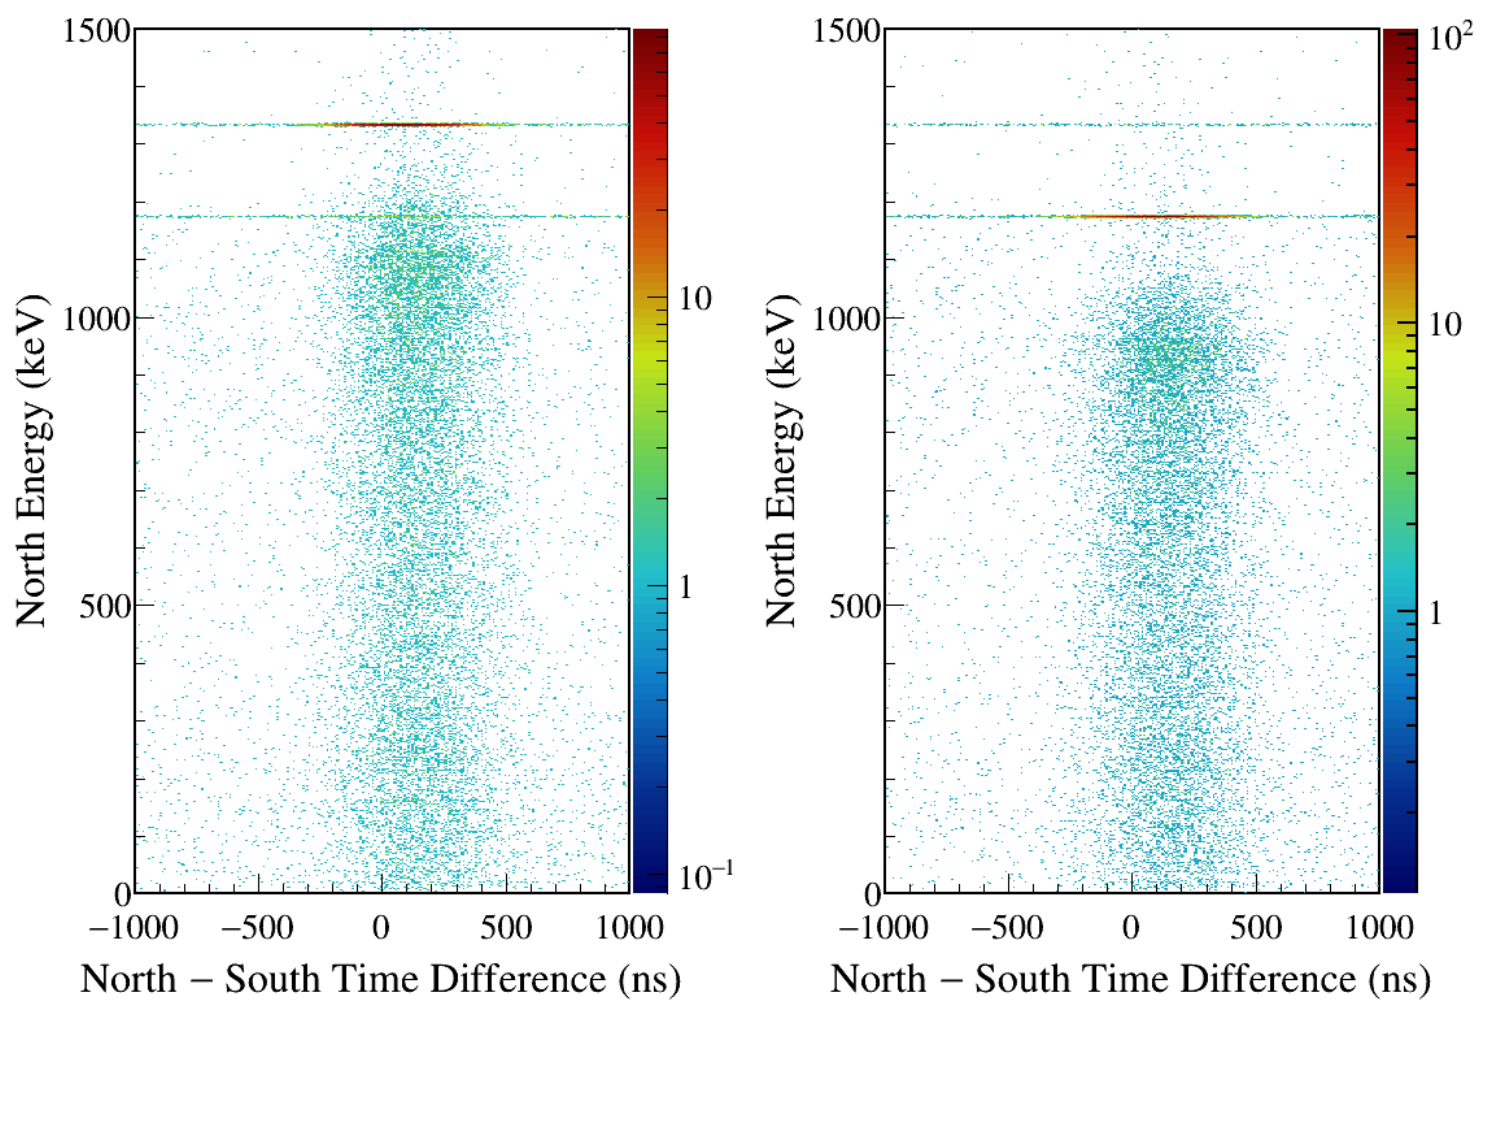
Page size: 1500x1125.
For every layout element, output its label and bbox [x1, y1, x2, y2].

picture [0, 0, 1500, 1005]
